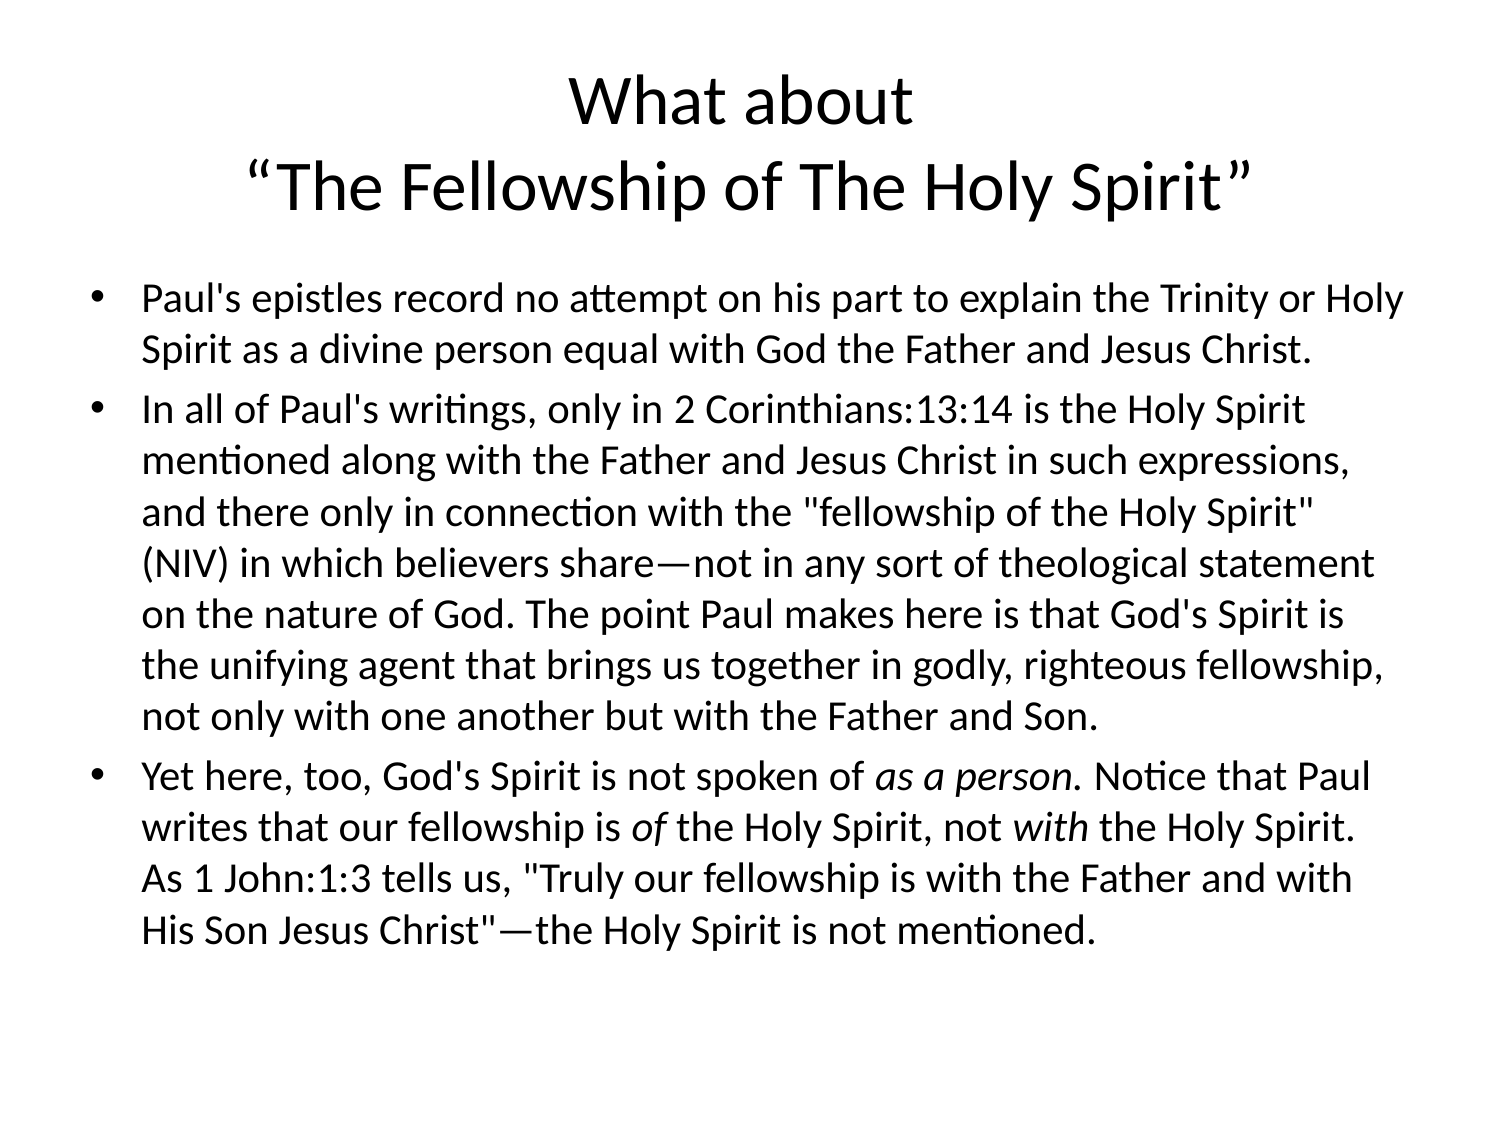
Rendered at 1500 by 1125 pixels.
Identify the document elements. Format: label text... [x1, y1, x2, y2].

title What about “The Fellowship of The Holy Spirit” [75, 45, 1425, 233]
list Paul's epistles record no attempt on his part to explain the Trinity or Holy Spirit as a divine person equal with God the Father and Jesus Christ. In all of Paul's writings, only in 2 Corinthians:13:14 is the Holy Spirit mentioned along with the Father and Jesus Christ in such expressions, and there only in connection with the "fellowship of the Holy Spirit" (NIV) in which believers share—not in any sort of theological statement on the nature of God. The point Paul makes here is that God's Spirit is the unifying agent that brings us together in godly, righteous fellowship, not only with one another but with the Father and Son. Yet here, too, God's Spirit is not spoken of as a person. Notice that Paul writes that our fellowship is of the Holy Spirit, not with the Holy Spirit. As 1 John:1:3 tells us, "Truly our fellowship is with the Father and with His Son Jesus Christ"—the Holy Spirit is not mentioned. [75, 262, 1425, 1005]
